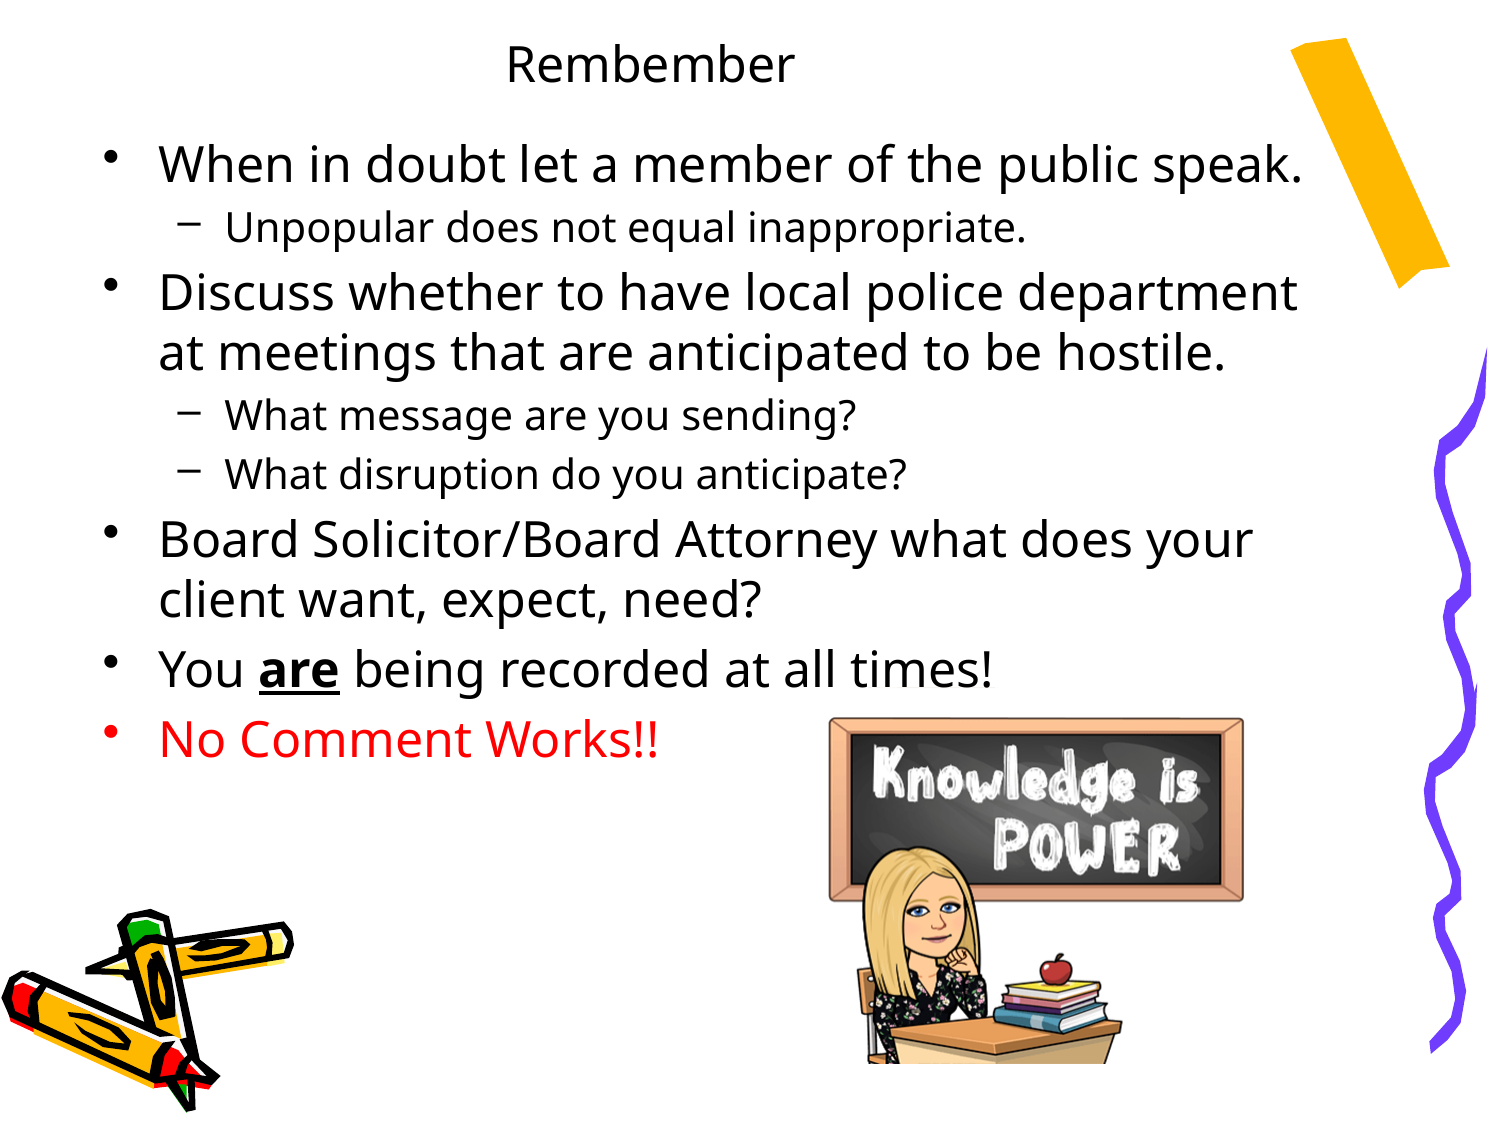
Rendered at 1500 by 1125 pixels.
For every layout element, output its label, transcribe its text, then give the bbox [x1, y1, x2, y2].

title Rembember [87, 0, 1215, 100]
picture [824, 687, 1249, 1064]
list When in doubt let a member of the public speak. Unpopular does not equal inappropriate. Discuss whether to have local police department at meetings that are anticipated to be hostile. What message are you sending? What disruption do you anticipate? Board Solicitor/Board Attorney what does your client want, expect, need? You are being recorded at all times! No Comment Works!! [87, 125, 1350, 725]
